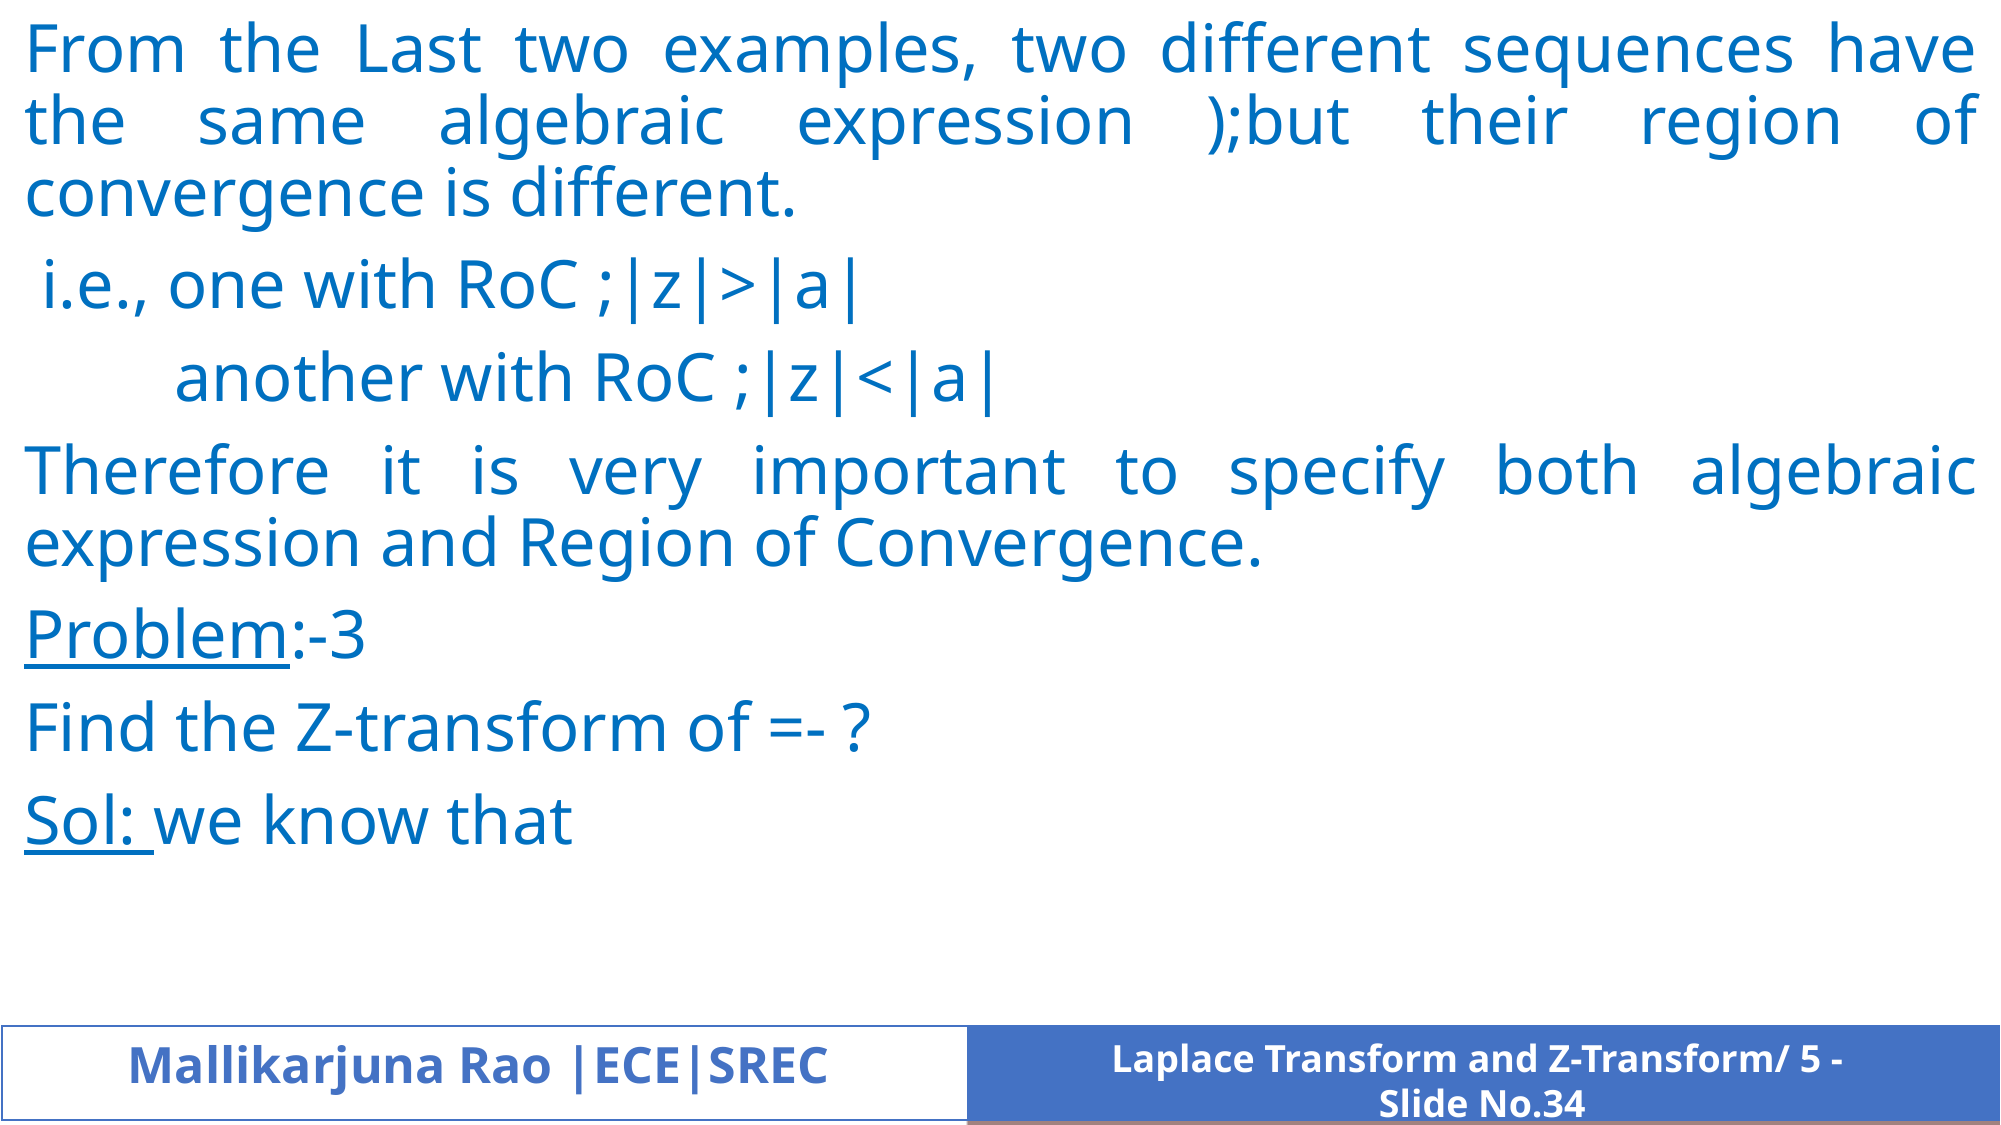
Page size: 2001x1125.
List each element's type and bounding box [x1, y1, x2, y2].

text_box [1, 1025, 1997, 1121]
